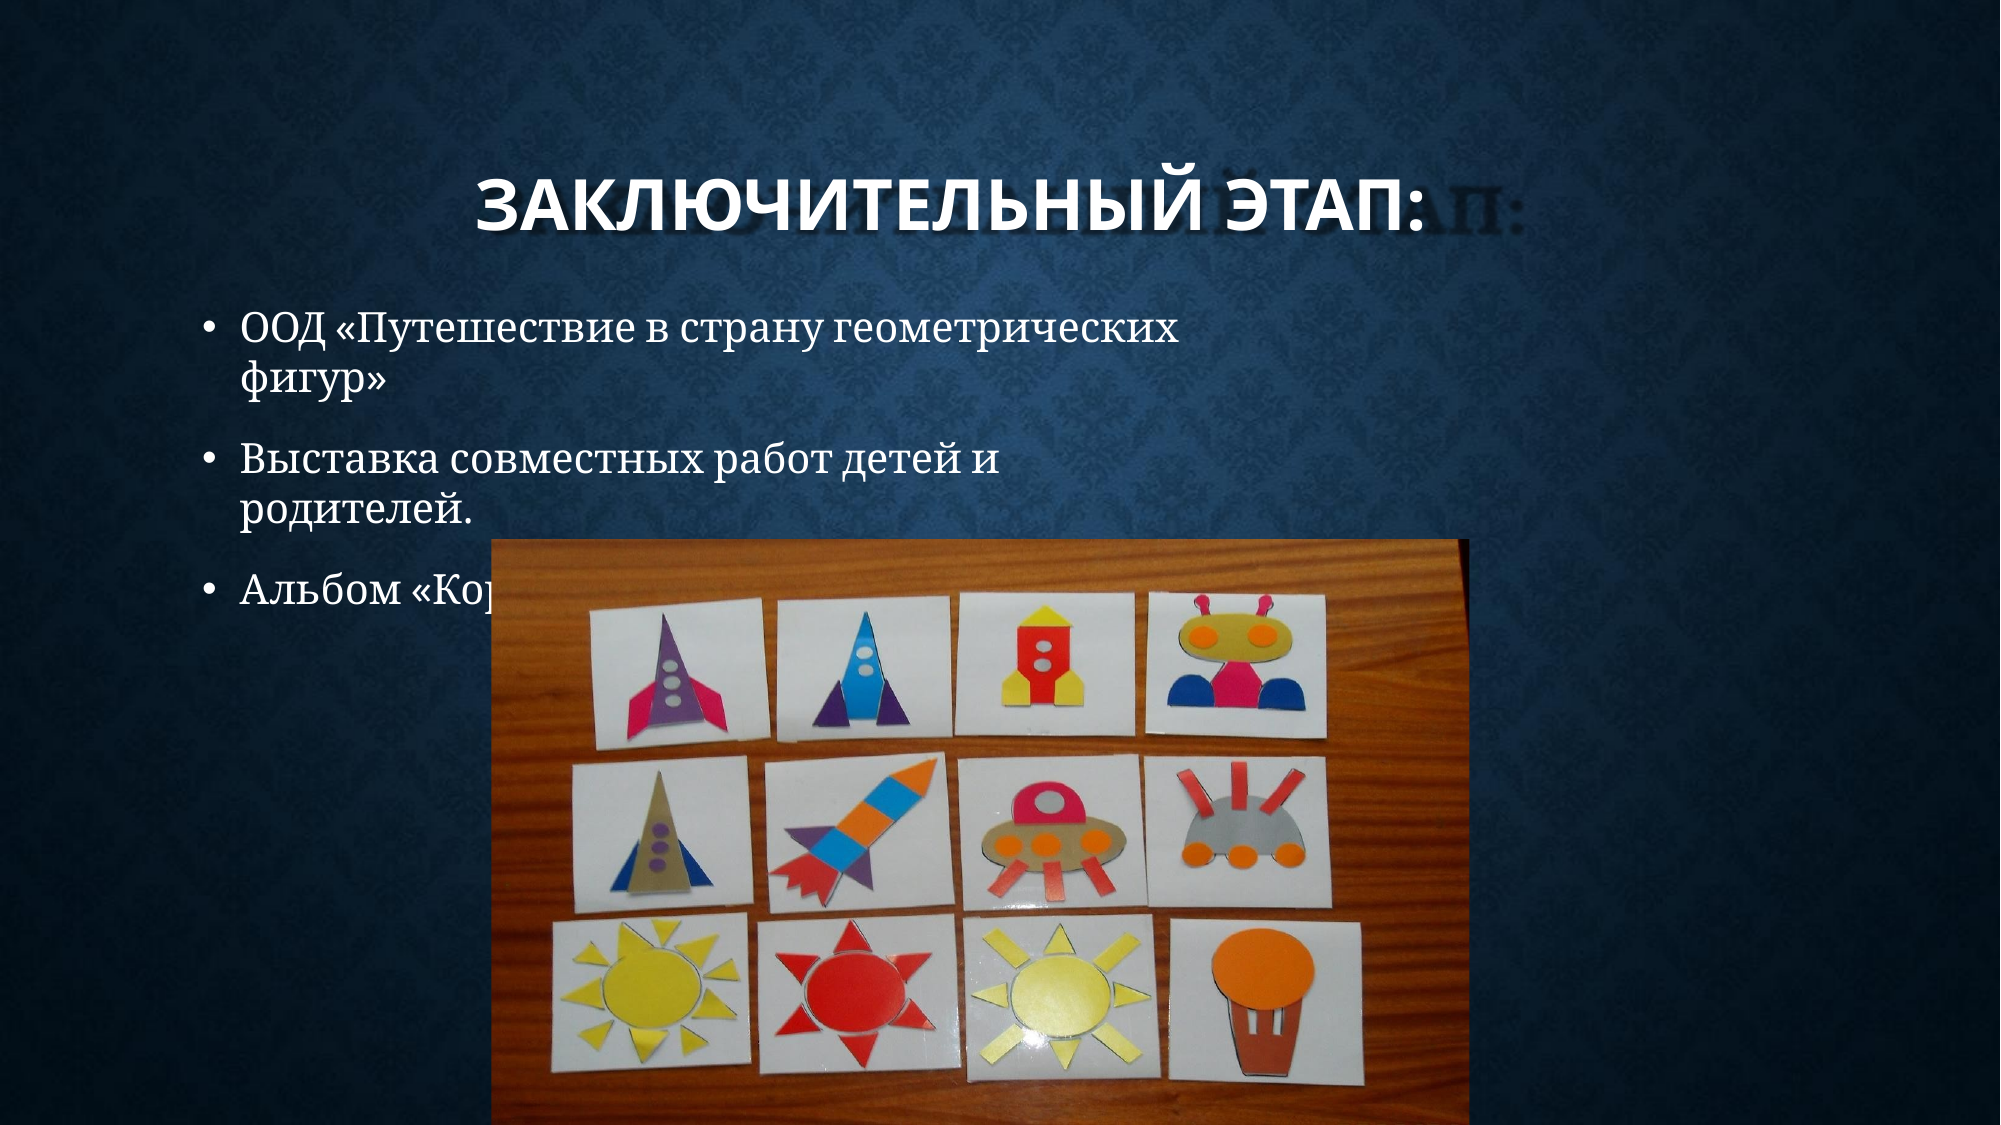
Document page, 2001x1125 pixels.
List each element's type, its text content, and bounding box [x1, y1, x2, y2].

text_box [491, 539, 1470, 1125]
picture [0, 0, 2000, 1125]
text_box ООД «Путешествие в страну геометрических фигур» Выставка совместных работ детей и родителей. Альбом «Королевство фигур» [199, 298, 1239, 613]
text_box [431, 139, 1576, 299]
title ЗАКЛЮЧИТЕЛЬНЫЙ ЭТАП: [472, 157, 1526, 348]
